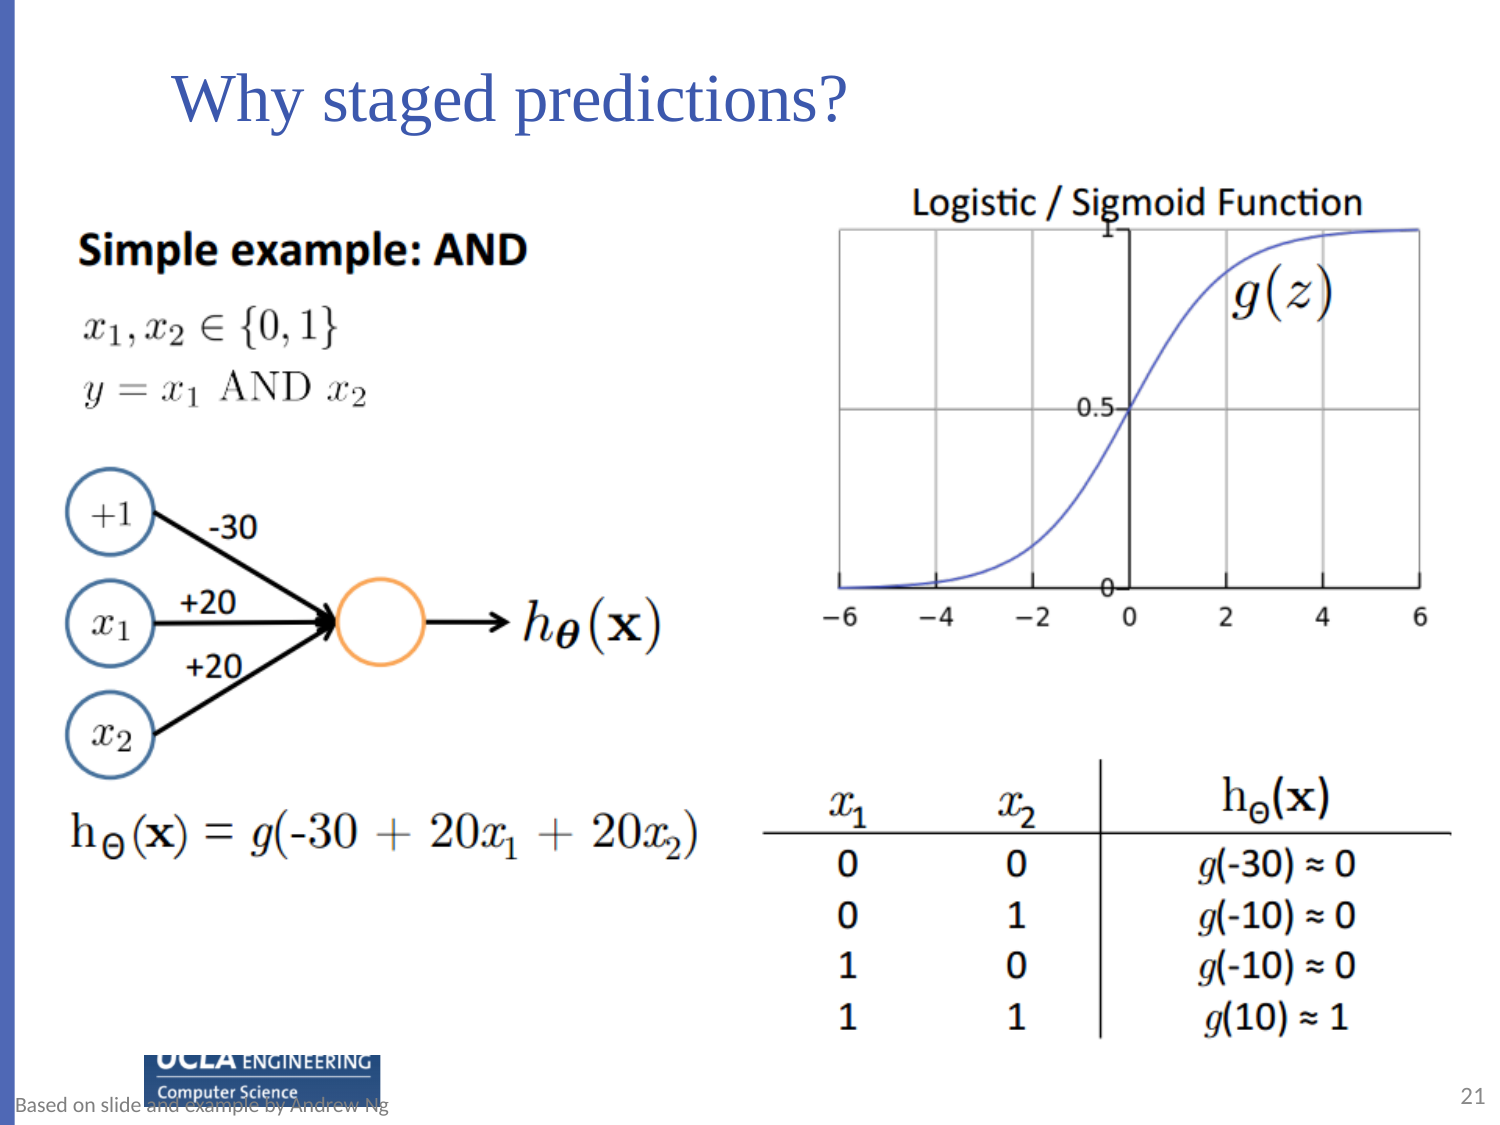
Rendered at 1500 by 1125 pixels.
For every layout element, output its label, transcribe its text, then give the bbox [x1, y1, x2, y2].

text_box 21 [1458, 1080, 1488, 1111]
picture [17, 145, 1483, 1090]
text_box Based on slide and example by Andrew Ng [12, 1090, 394, 1118]
title Why staged predictions? [103, 0, 1397, 145]
